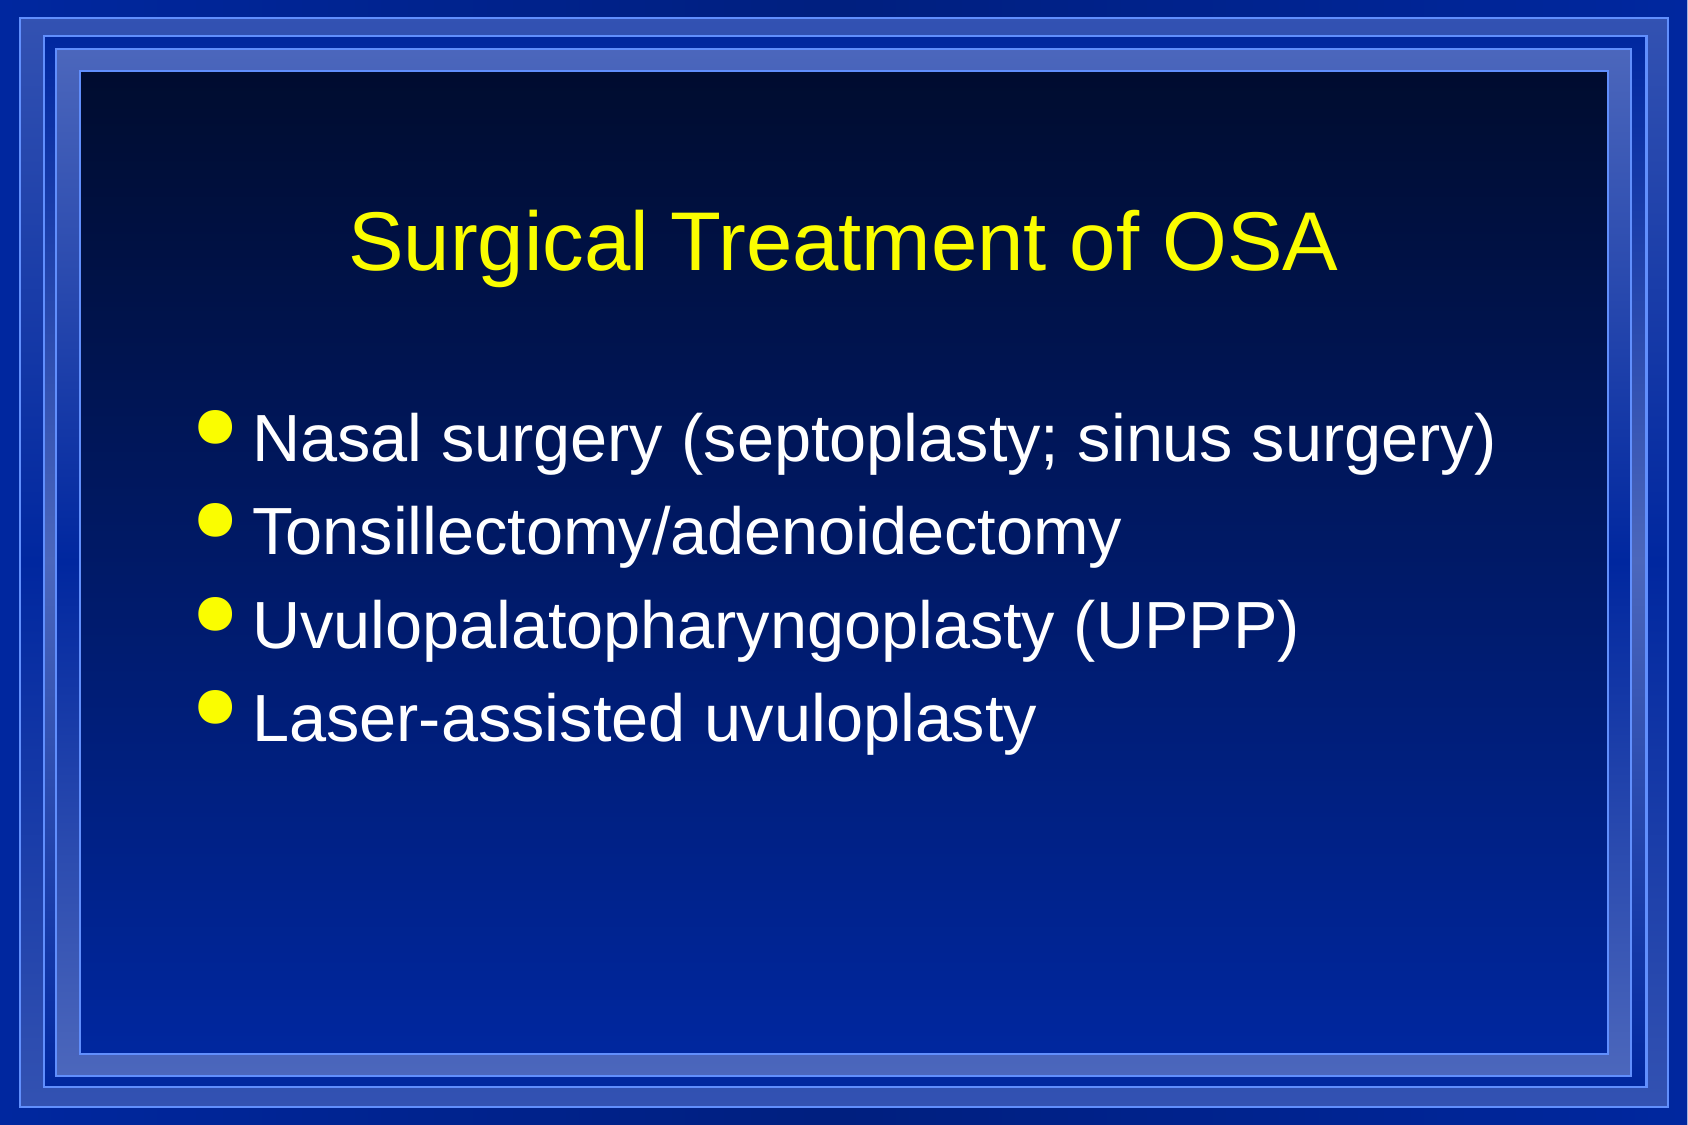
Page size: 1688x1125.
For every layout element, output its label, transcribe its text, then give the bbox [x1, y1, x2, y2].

list Nasal surgery (septoplasty; sinus surgery) Tonsillectomy/adenoidectomy Uvulopalatopharyngoplasty (UPPP) Laser-assisted uvuloplasty [181, 387, 1544, 875]
title Surgical Treatment of OSA [206, 162, 1482, 313]
